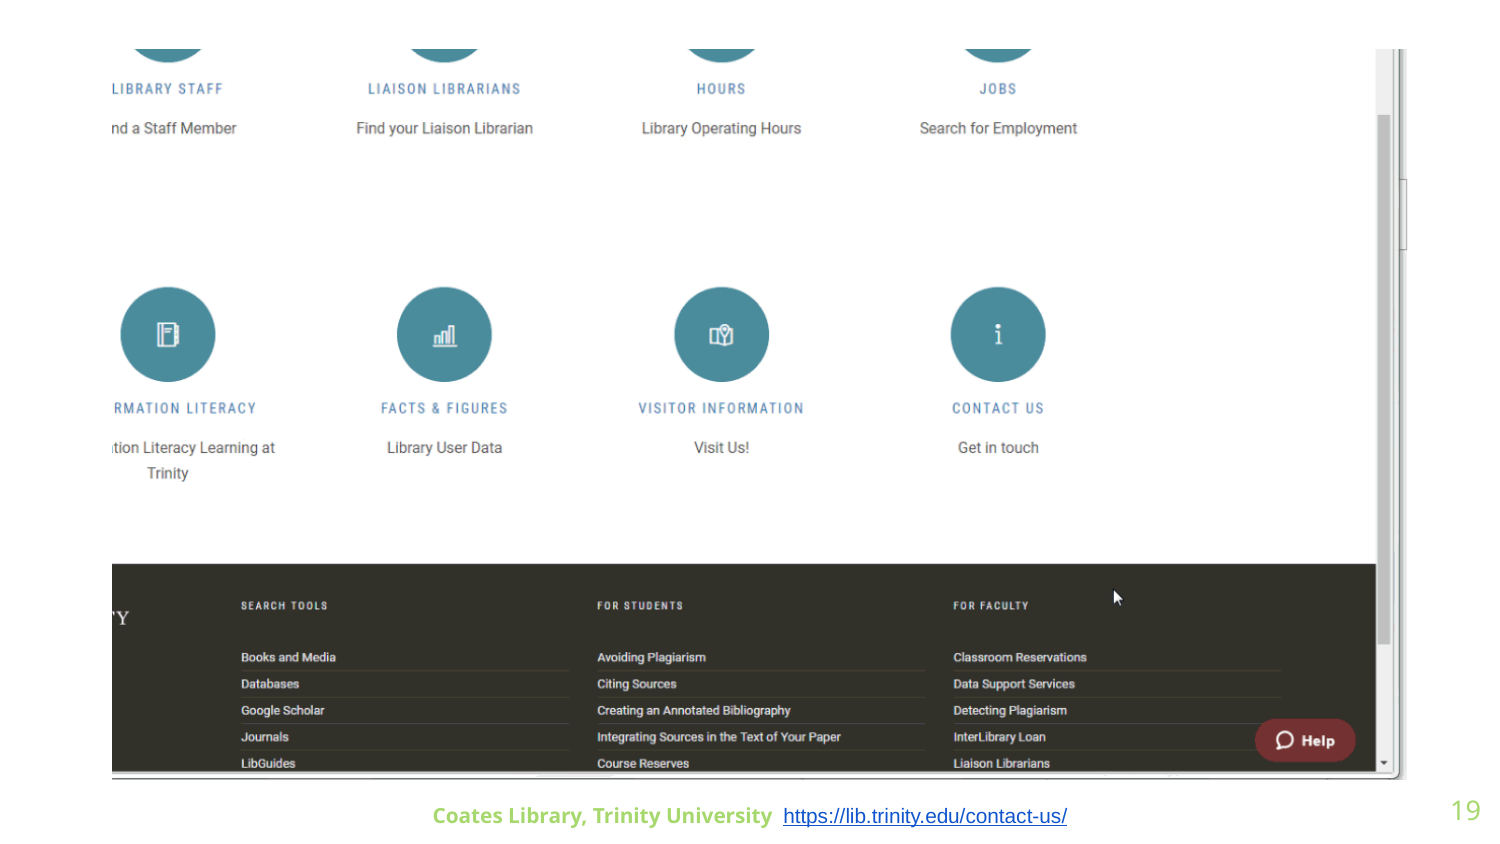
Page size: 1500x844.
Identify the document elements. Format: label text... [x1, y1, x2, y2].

title Coates Library, Trinity University https://lib.trinity.edu/contact-us/ [233, 791, 1267, 828]
slide_number 19 [1391, 779, 1482, 844]
picture [112, 49, 1410, 780]
